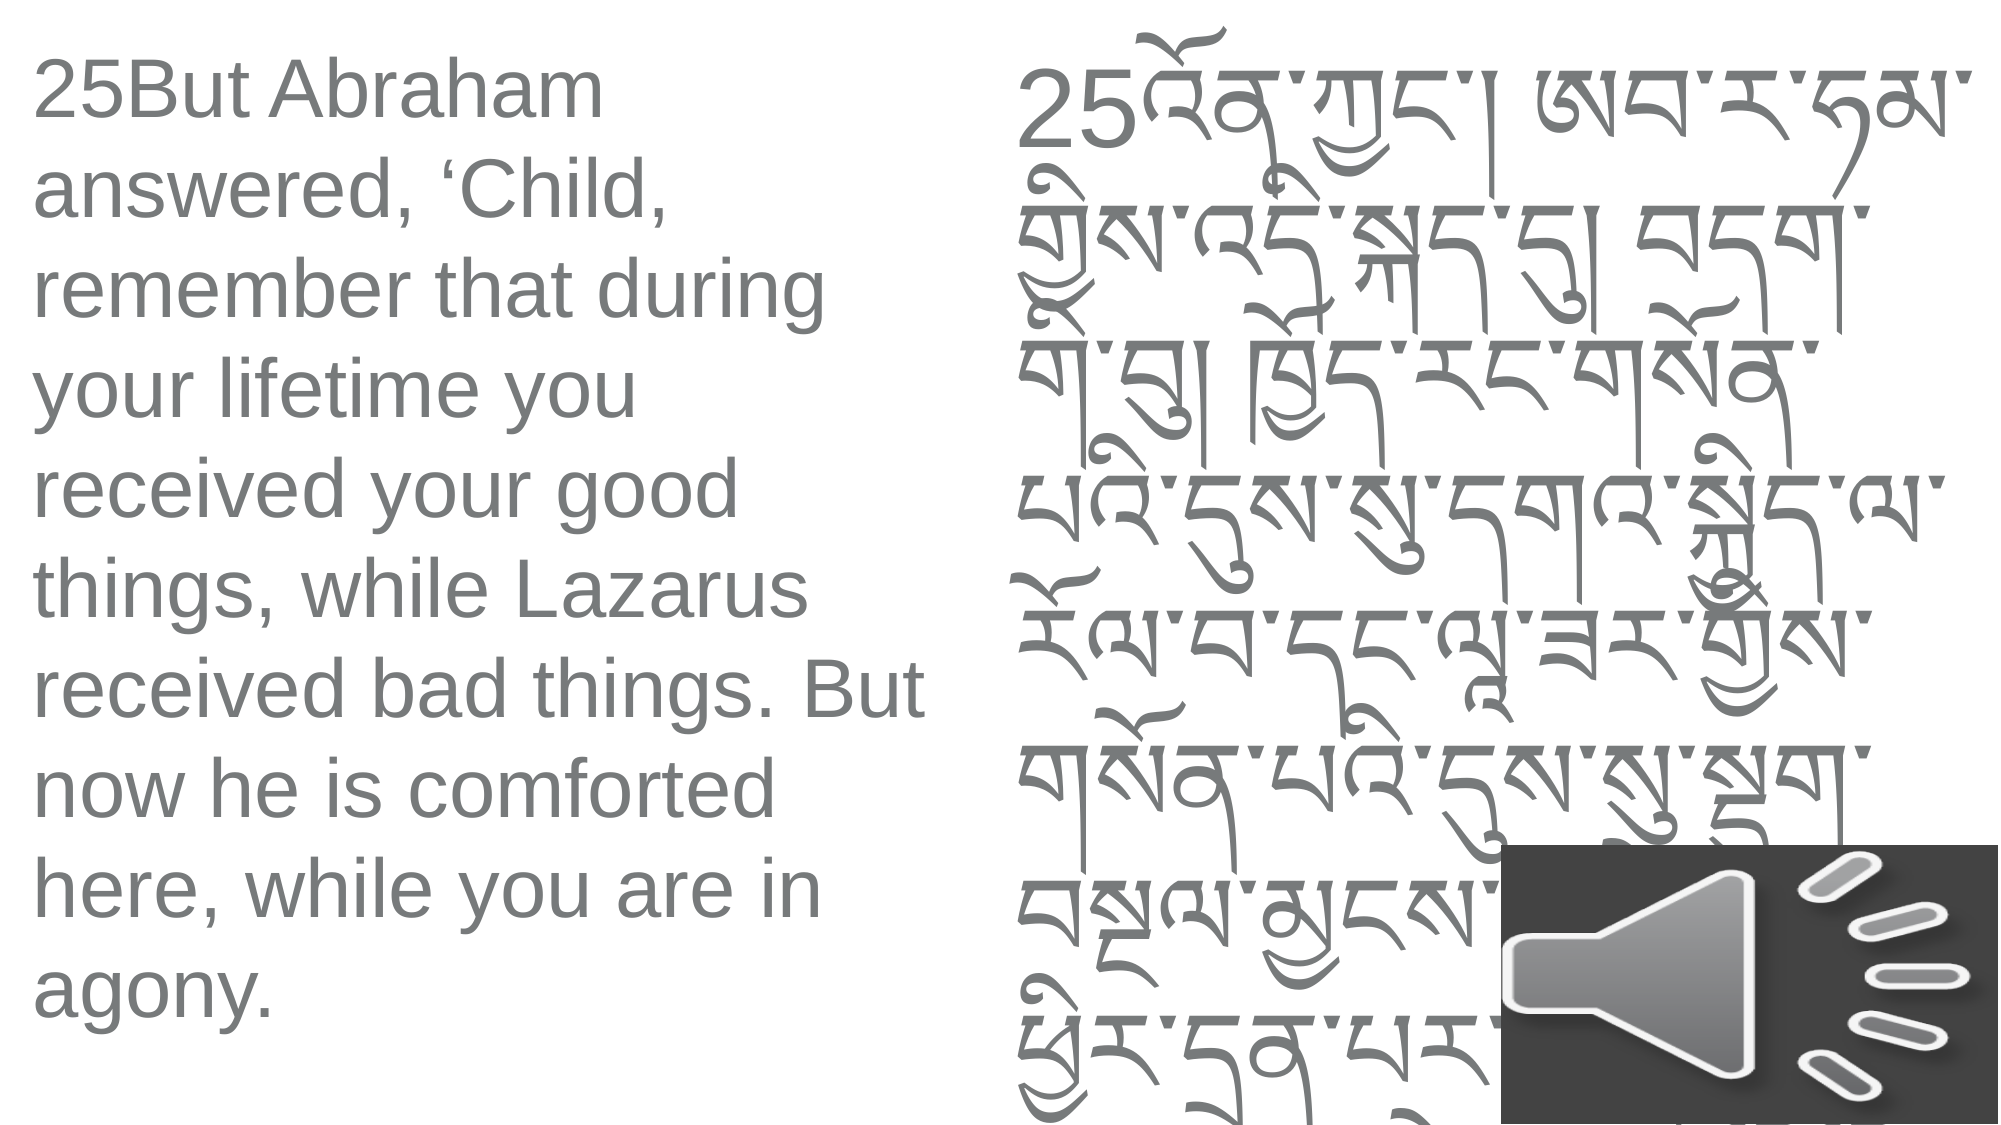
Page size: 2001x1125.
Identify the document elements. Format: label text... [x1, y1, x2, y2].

picture [1500, 843, 2000, 1125]
text_box 25But Abraham answered, ‘Child, remember that during your lifetime you received your good things, while Lazarus received bad things. But now he is comforted here, while you are in agony. [18, 27, 973, 1104]
text_box 25འོན༌ཀྱང༌། ཨབ་ར་ཧམ་གྱིས་འདི་སྐད༌དུ། བདག་གི༌བུ། ཁྱོད་རང་གསོན་པའི་དུས༌སུ་དགའ་སྐྱིད་ལ་རོལ་བ་དང་ལཱ་ཟར་གྱིས་གསོན་པའི་དུས་སུ་སྡུག་བསྔལ་མྱངས་པ་དེ་དག་ཕྱིར་དྲན་པར༌གྱིས། ད་ལྟ་ལཱ་ཟར་ལ་སེམས་གསོ་ཐོབ་ཅིང་ཁྱོད་ཀྱིས་སྡུག་བསྔལ་མྱོང༌བ་ཡིན། [999, 27, 2000, 1104]
